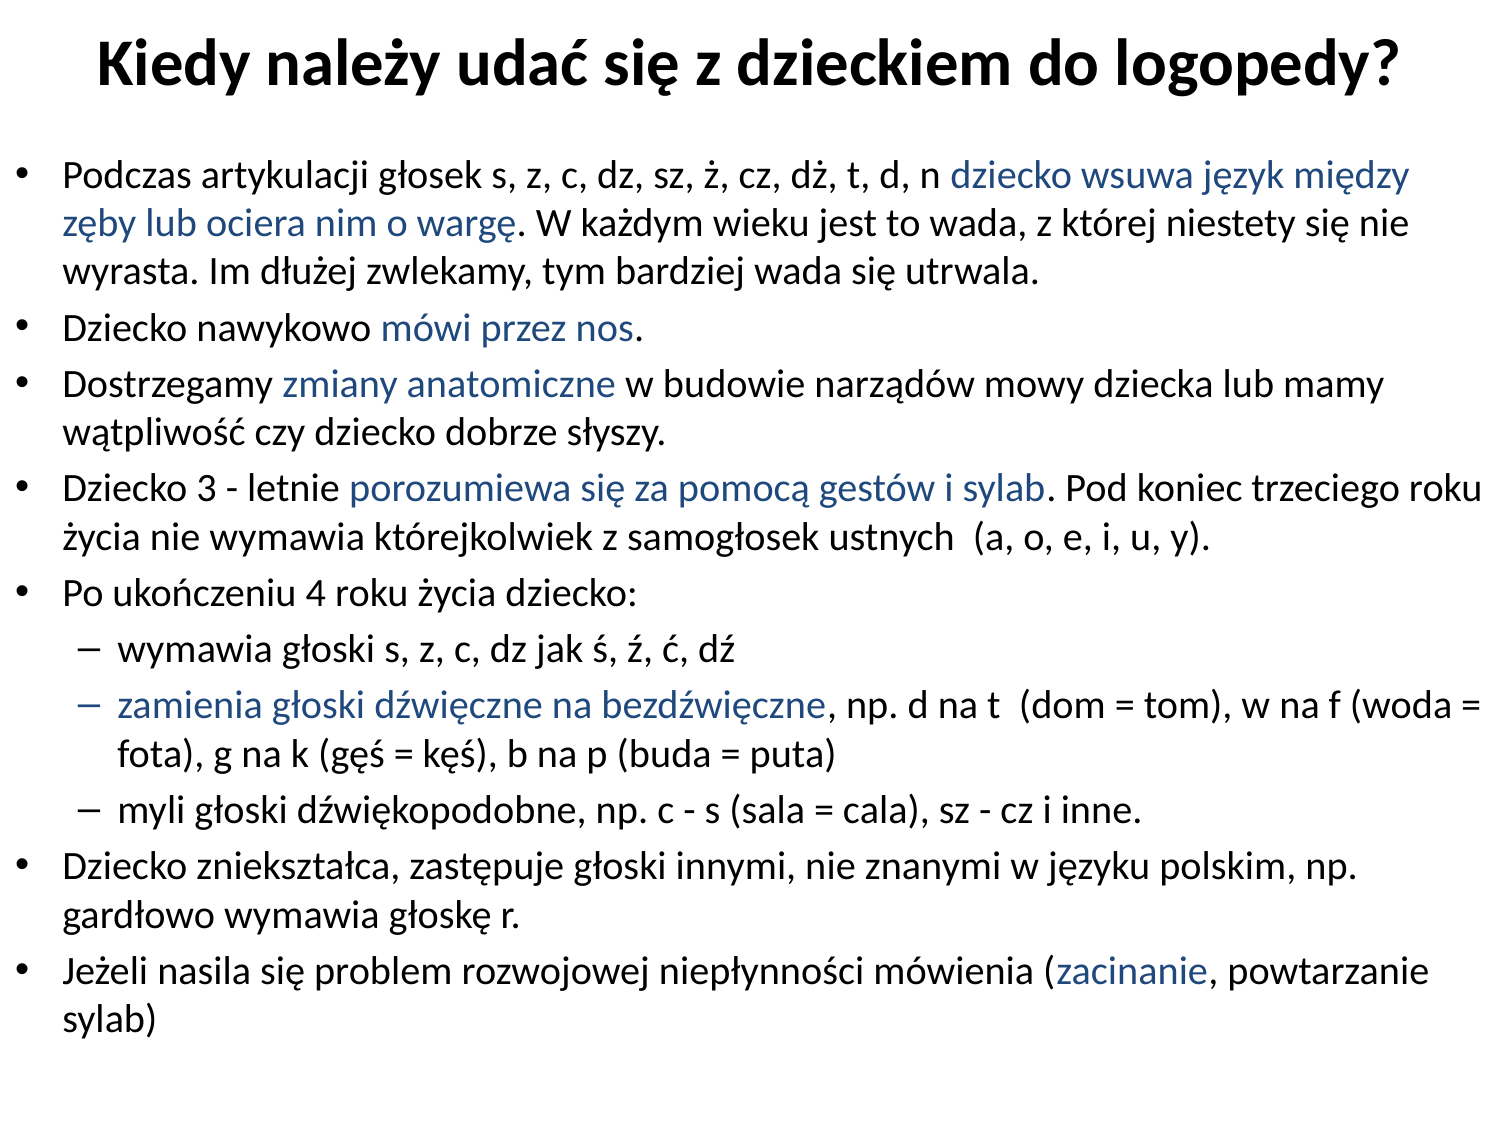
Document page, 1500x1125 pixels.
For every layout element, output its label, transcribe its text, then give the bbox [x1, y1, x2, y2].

title Kiedy należy udać się z dzieckiem do logopedy? [0, 0, 1500, 118]
list Podczas artykulacji głosek s, z, c, dz, sz, ż, cz, dż, t, d, n dziecko wsuwa język między zęby lub ociera nim o wargę. W każdym wieku jest to wada, z której niestety się nie wyrasta. Im dłużej zwlekamy, tym bardziej wada się utrwala. Dziecko nawykowo mówi przez nos. Dostrzegamy zmiany anatomiczne w budowie narządów mowy dziecka lub mamy wątpliwość czy dziecko dobrze słyszy. Dziecko 3 - letnie porozumiewa się za pomocą gestów i sylab. Pod koniec trzeciego roku życia nie wymawia którejkolwiek z samogłosek ustnych (a, o, e, i, u, y). Po ukończeniu 4 roku życia dziecko: wymawia głoski s, z, c, dz jak ś, ź, ć, dź zamienia głoski dźwięczne na bezdźwięczne, np. d na t (dom = tom), w na f (woda = fota), g na k (gęś = kęś), b na p (buda = puta) myli głoski dźwiękopodobne, np. c - s (sala = cala), sz - cz i inne. Dziecko zniekształca, zastępuje głoski innymi, nie znanymi w języku polskim, np. gardłowo wymawia głoskę r. Jeżeli nasila się problem rozwojowej niepłynności mówienia (zacinanie, powtarzanie sylab) [0, 140, 1500, 1125]
